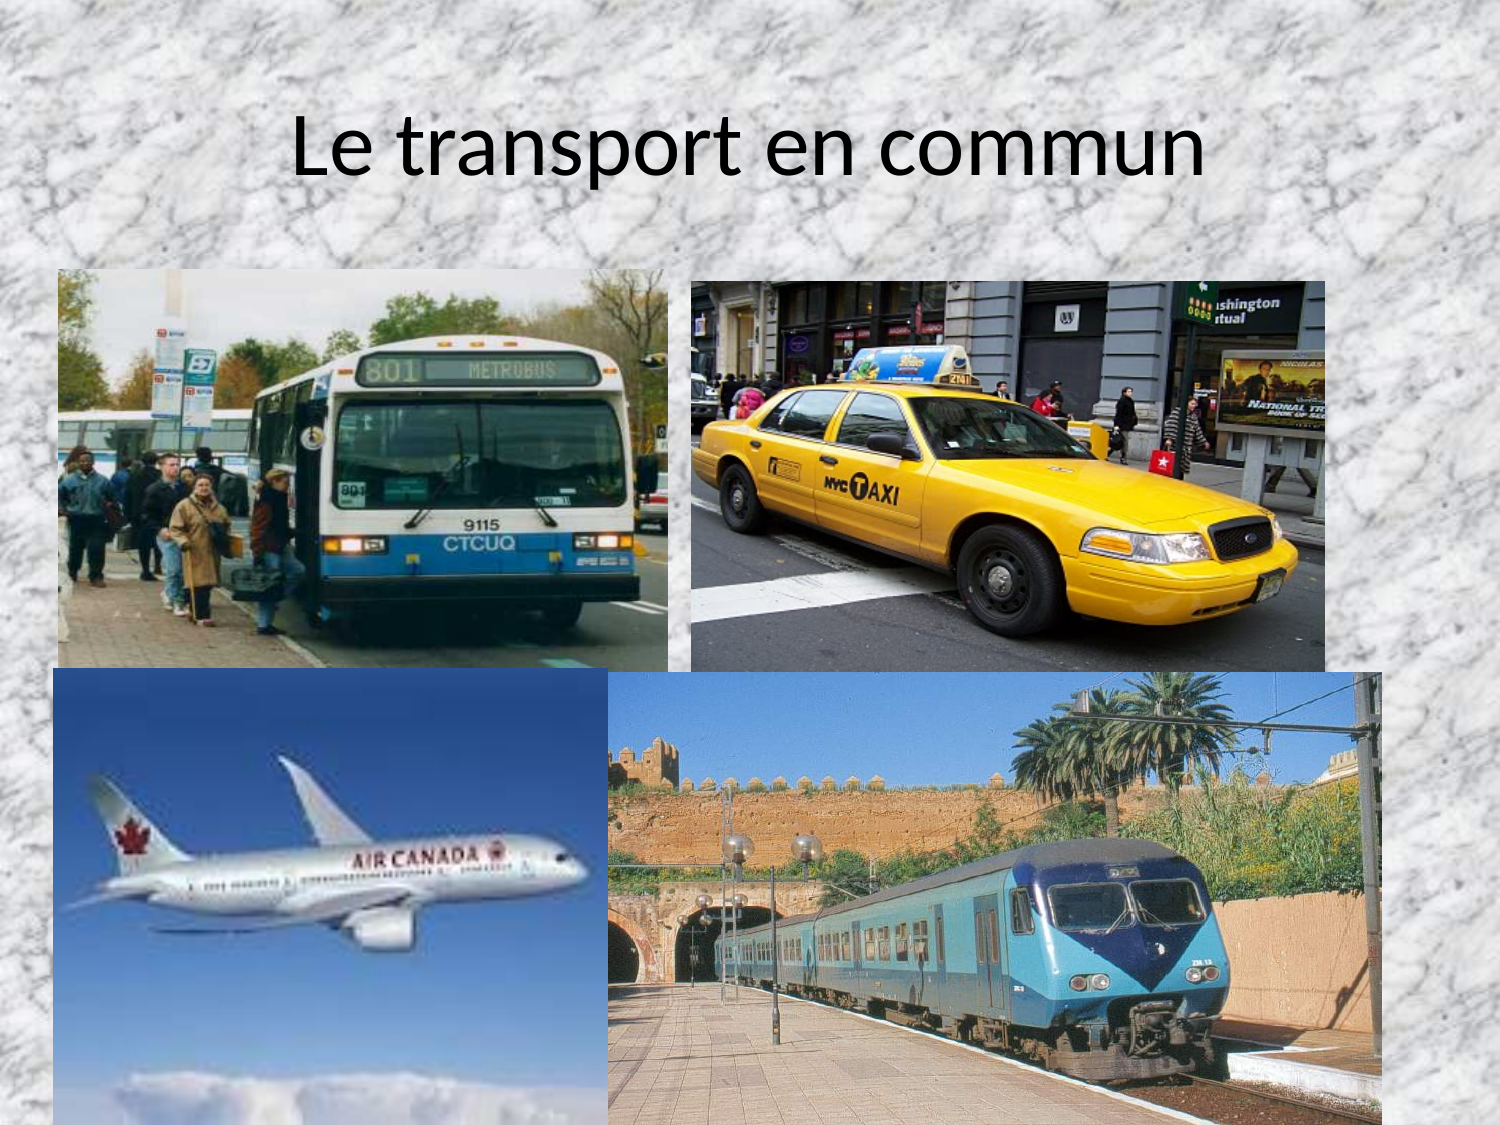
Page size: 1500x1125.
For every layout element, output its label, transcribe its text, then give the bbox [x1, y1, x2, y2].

title Le transport en commun [75, 45, 1425, 233]
picture [0, 0, 1500, 1125]
